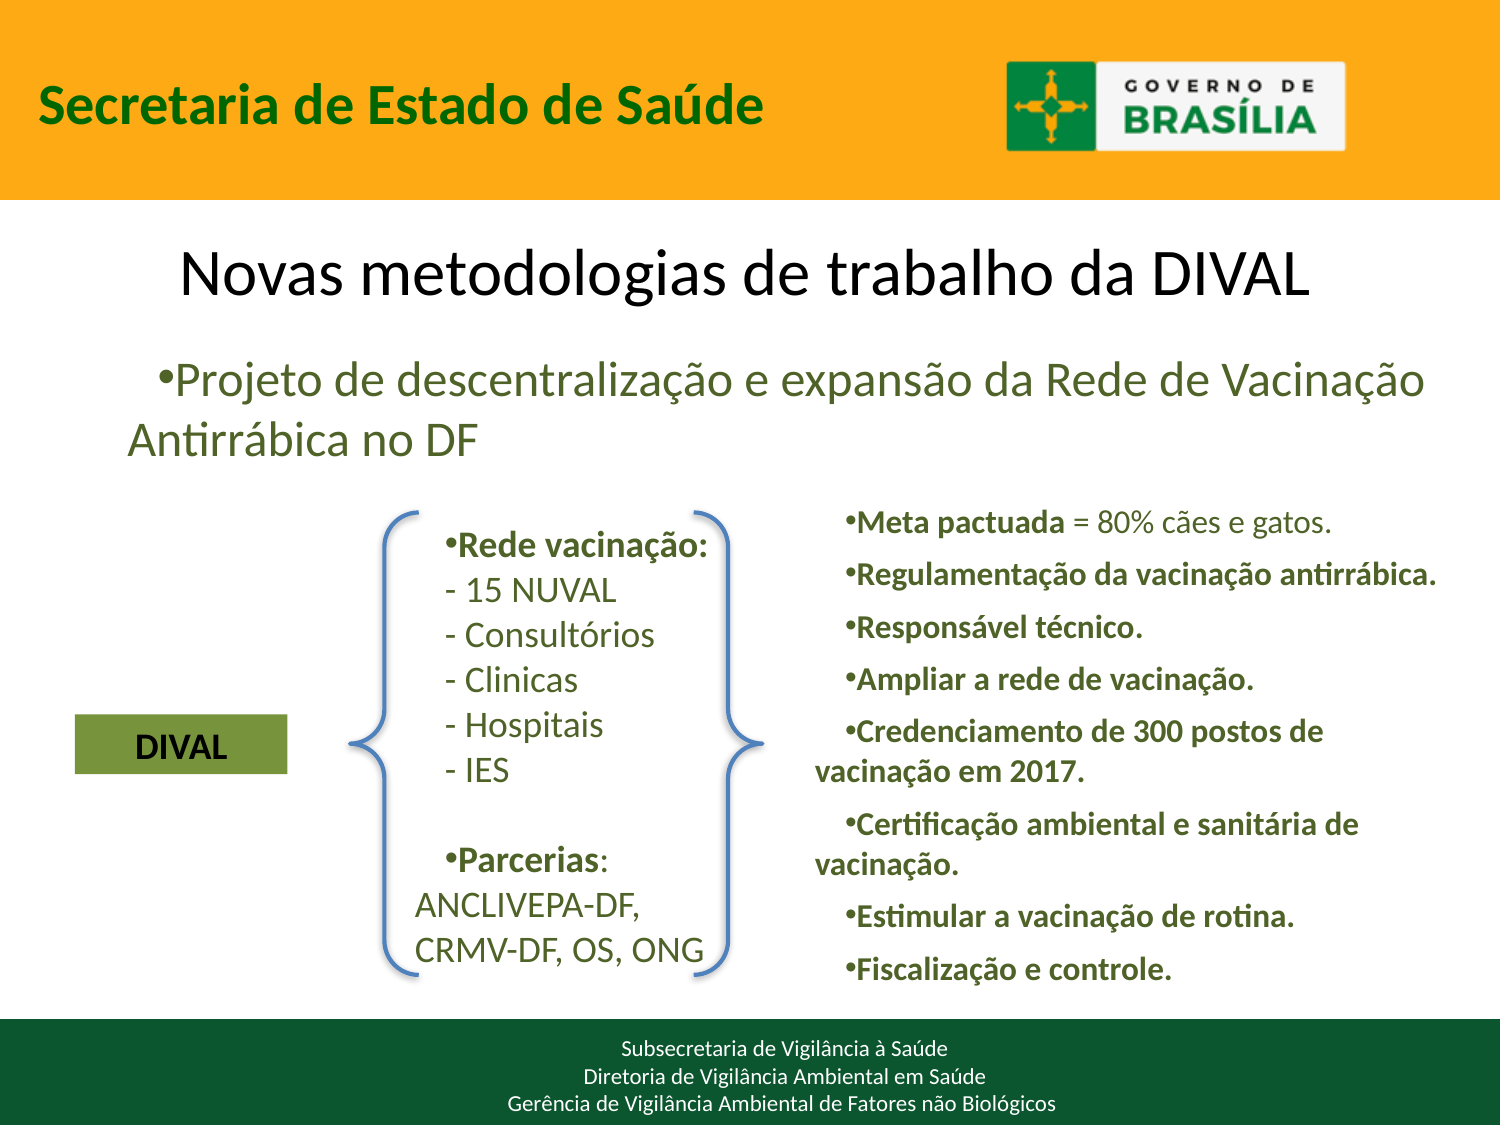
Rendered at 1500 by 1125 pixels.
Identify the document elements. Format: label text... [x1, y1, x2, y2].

text_box DIVAL [74, 714, 288, 775]
text_box [347, 510, 765, 978]
picture [0, 0, 1500, 200]
text_box Meta pactuada = 80% cães e gatos. Regulamentação da vacinação antirrábica. Responsável técnico. Ampliar a rede de vacinação. Credenciamento de 300 postos de vacinação em 2017. Certificação ambiental e sanitária de vacinação. Estimular a vacinação de rotina. Fiscalização e controle. [799, 492, 1475, 995]
text_box Rede vacinação: - 15 NUVAL - Consultórios - Clinicas - Hospitais - IES Parcerias: ANCLIVEPA-DF, CRMV-DF, OS, ONG [715, 767, 738, 978]
text_box Projeto de descentralização e expansão da Rede de Vacinação Antirrábica no DF [112, 339, 1450, 474]
picture [0, 1019, 1500, 1125]
text_box Rede vacinação: - 15 NUVAL - Consultórios - Clinicas - Hospitais - IES Parcerias: ANCLIVEPA-DF, CRMV-DF, OS, ONG [710, 512, 738, 726]
text_box Novas metodologias de trabalho da DIVAL [70, 208, 1421, 363]
